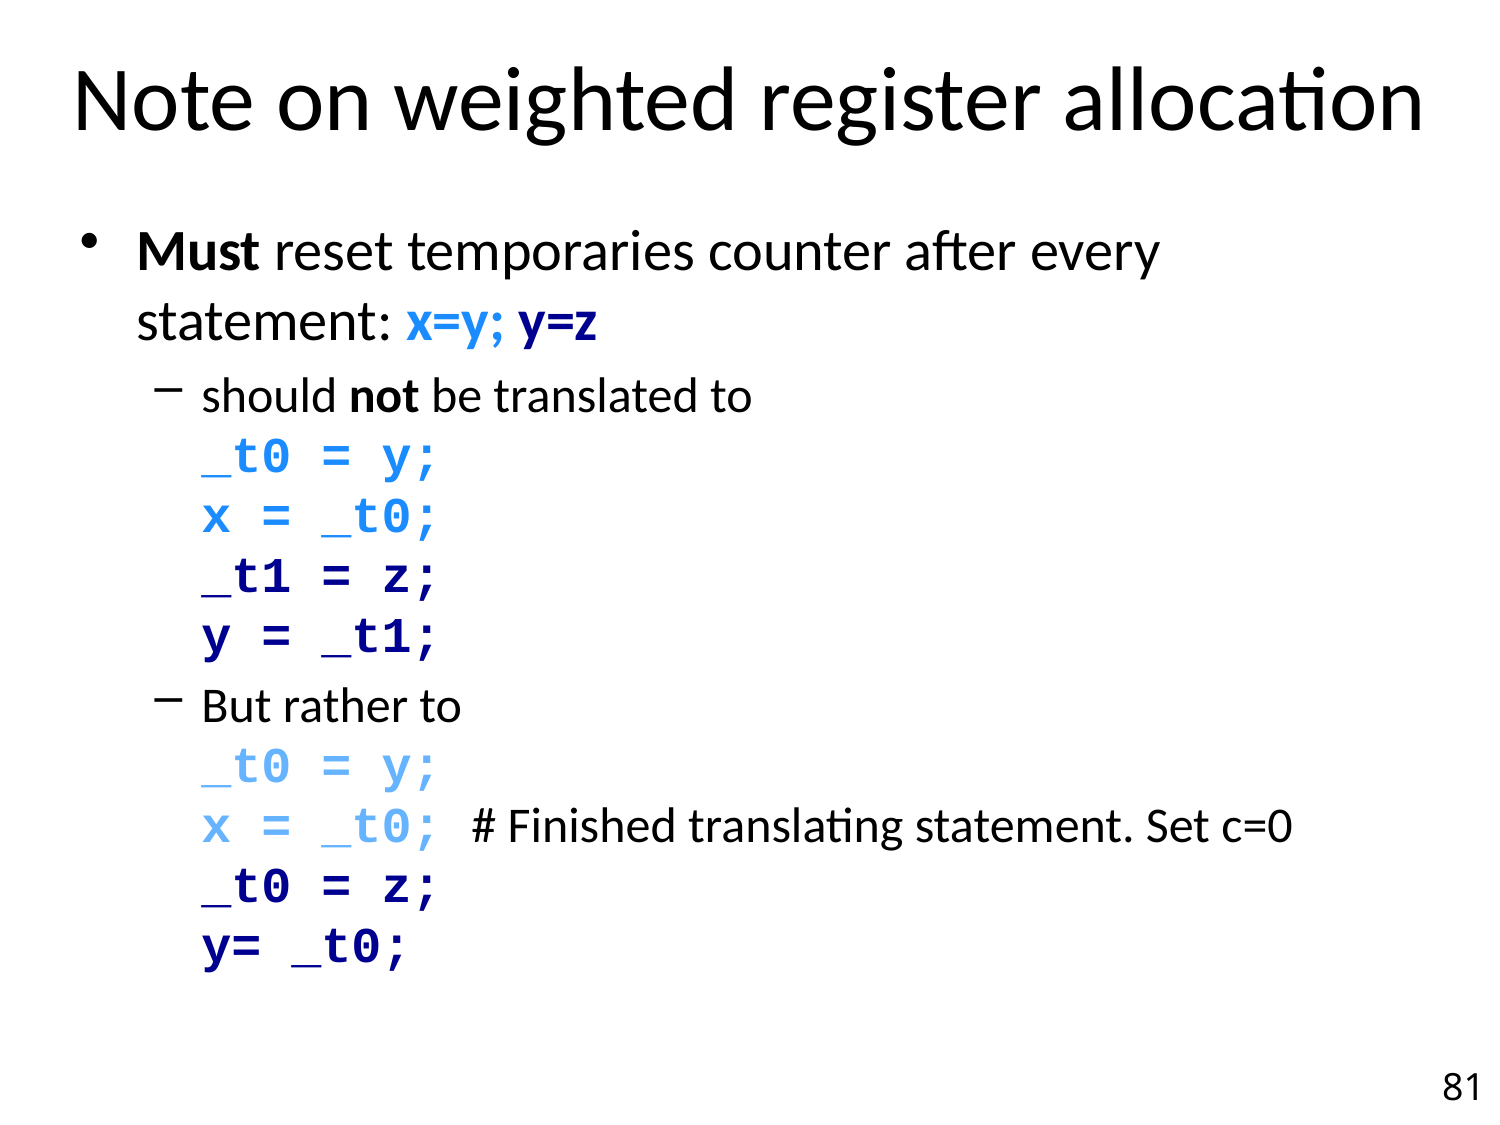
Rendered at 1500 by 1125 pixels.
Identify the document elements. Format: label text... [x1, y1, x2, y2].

slide_number 81 [1187, 1055, 1500, 1102]
list Must reset temporaries counter after every statement: x=y; y=z should not be translated to _t0 = y; x = _t0; _t1 = z; y = _t1; But rather to _t0 = y; x = _t0; # Finished translating statement. Set c=0 _t0 = z; y= _t0; [64, 204, 1446, 1101]
title Note on weighted register allocation [0, 0, 1500, 188]
